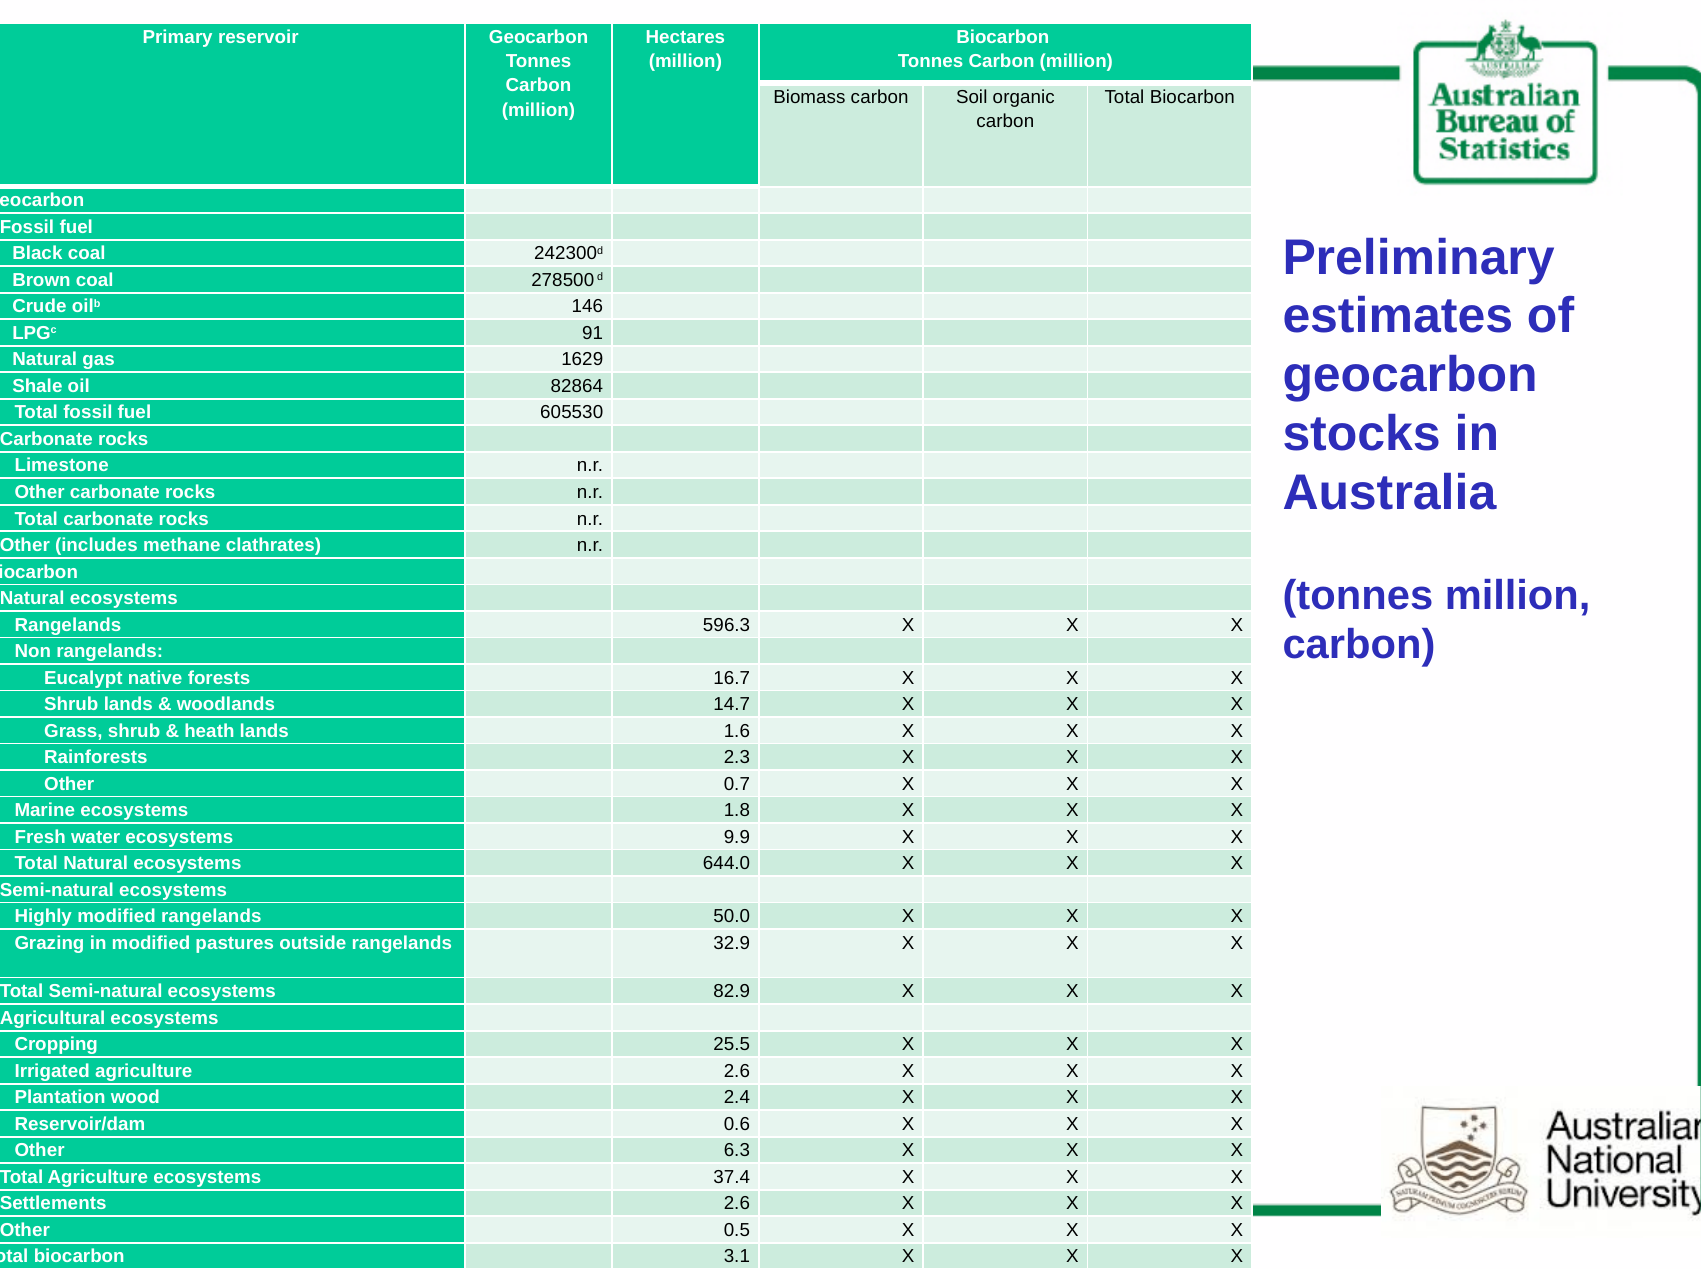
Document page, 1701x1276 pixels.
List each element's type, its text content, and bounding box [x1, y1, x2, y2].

table_cell [466, 214, 611, 239]
table_cell X [924, 1138, 1087, 1162]
table_cell [924, 347, 1087, 371]
table_cell Other carbonate rocks [0, 479, 464, 504]
table_cell [466, 978, 611, 1003]
table_cell [924, 373, 1087, 398]
table_cell [1088, 877, 1251, 902]
table_cell [924, 214, 1087, 239]
table_cell [466, 903, 611, 928]
table_cell Fossil fuel [0, 214, 464, 239]
table_cell Marine ecosystems [0, 797, 464, 822]
table_cell Semi-natural ecosystems [0, 877, 464, 902]
table_cell Plantation wood [0, 1085, 464, 1109]
table_cell X [924, 978, 1087, 1003]
table_cell X [924, 930, 1087, 977]
table_cell [466, 585, 611, 610]
table_cell X [924, 744, 1087, 769]
table_cell [466, 426, 611, 451]
table_cell Crude oilb [0, 294, 464, 318]
table_cell 596.3 [613, 612, 758, 637]
table_cell [924, 559, 1087, 584]
table_cell [1088, 426, 1251, 451]
table_cell X [1088, 771, 1251, 796]
table_header Biocarbon Tonnes Carbon (million) [760, 24, 1251, 80]
table_cell [924, 1005, 1087, 1030]
table_cell 3.1 [613, 1244, 758, 1268]
table_cell [924, 400, 1087, 424]
table_cell 1629 [466, 347, 611, 371]
table_cell Biocarbon [0, 559, 464, 584]
table_cell [466, 877, 611, 902]
table_cell X [924, 1058, 1087, 1083]
table_cell X [1088, 1244, 1251, 1268]
table_cell Natural ecosystems [0, 585, 464, 610]
table_cell [466, 189, 611, 212]
table_cell [924, 241, 1087, 265]
table_cell X [924, 771, 1087, 796]
table_cell Total fossil fuel [0, 400, 464, 424]
table_cell [1088, 453, 1251, 477]
table_cell [613, 189, 758, 212]
table_cell X [760, 691, 922, 716]
text_box [1253, 449, 1681, 608]
table_cell Limestone [0, 453, 464, 477]
table_cell Other [0, 1217, 464, 1242]
table_cell Total biocarbon [0, 1244, 464, 1268]
table_cell 0.6 [613, 1111, 758, 1136]
picture [0, 0, 1701, 1269]
table_cell 1.8 [613, 797, 758, 822]
table_cell X [1088, 691, 1251, 716]
table_cell X [760, 665, 922, 690]
table_cell 16.7 [613, 665, 758, 690]
table_cell [466, 1164, 611, 1189]
table_cell Other [0, 1138, 464, 1162]
table_cell [466, 824, 611, 849]
table_cell 37.4 [613, 1164, 758, 1189]
table_cell [1088, 188, 1251, 212]
table_cell [760, 188, 922, 212]
table_cell [613, 453, 758, 477]
table_cell X [760, 1138, 922, 1162]
table_cell X [760, 797, 922, 822]
table_cell X [924, 1217, 1087, 1242]
table_cell [924, 320, 1087, 345]
table_cell [613, 585, 758, 610]
table_cell Brown coal [0, 267, 464, 292]
table_cell [613, 214, 758, 239]
table_cell [760, 347, 922, 371]
table_cell [924, 532, 1087, 557]
table_cell n.r. [466, 532, 611, 557]
table_cell X [1088, 665, 1251, 690]
table_cell X [1088, 850, 1251, 875]
table_cell X [760, 850, 922, 875]
table_cell X [1088, 797, 1251, 822]
table_cell [466, 1085, 611, 1109]
table_cell [760, 294, 922, 318]
table_cell Biomass carbon [760, 86, 922, 186]
table_cell X [760, 1058, 922, 1083]
table_cell 2.4 [613, 1085, 758, 1109]
table_cell [466, 1191, 611, 1215]
table_cell [613, 1005, 758, 1030]
table_cell X [924, 1085, 1087, 1109]
table_cell 1.6 [613, 718, 758, 743]
table_cell [1088, 400, 1251, 424]
table_cell [924, 638, 1087, 663]
table_cell [924, 188, 1087, 212]
table_cell [466, 559, 611, 584]
table_cell [466, 1111, 611, 1136]
table_cell n.r. [466, 506, 611, 530]
table_cell [760, 426, 922, 451]
table_cell X [924, 1191, 1087, 1215]
table_cell Rangelands [0, 612, 464, 637]
table_cell [613, 400, 758, 424]
table_cell [466, 1032, 611, 1056]
table_cell [1088, 294, 1251, 318]
table_cell [1088, 479, 1251, 504]
table_cell Other [0, 771, 464, 796]
table_cell [924, 585, 1087, 610]
table_cell Highly modified rangelands [0, 903, 464, 928]
table_cell X [1088, 1191, 1251, 1215]
table_cell [924, 877, 1087, 902]
table_cell [1088, 241, 1251, 265]
table_cell X [1088, 978, 1251, 1003]
table_cell [1088, 638, 1251, 663]
table_cell X [760, 1032, 922, 1056]
table_cell Settlements [0, 1191, 464, 1215]
table_cell 50.0 [613, 903, 758, 928]
table_cell [760, 877, 922, 902]
table_cell X [1088, 1111, 1251, 1136]
table_cell [760, 241, 922, 265]
table_cell n.r. [466, 479, 611, 504]
table_header Geocarbon Tonnes Carbon (million) [466, 24, 611, 184]
table_cell [760, 559, 922, 584]
table_cell Rainforests [0, 744, 464, 769]
table_cell X [1088, 612, 1251, 637]
table_cell [1088, 320, 1251, 345]
table_cell [613, 506, 758, 530]
table_cell X [760, 771, 922, 796]
table_cell X [760, 1085, 922, 1109]
table_cell Grass, shrub & heath lands [0, 718, 464, 743]
table_cell 2.6 [613, 1058, 758, 1083]
table_cell [466, 1005, 611, 1030]
table_cell Agricultural ecosystems [0, 1005, 464, 1030]
table_cell [760, 214, 922, 239]
table_cell 146 [466, 294, 611, 318]
table_cell LPGc [0, 320, 464, 345]
table_cell [1088, 214, 1251, 239]
table_cell [613, 320, 758, 345]
table_cell [466, 1217, 611, 1242]
table_cell X [760, 824, 922, 849]
table_cell X [760, 1164, 922, 1189]
table_cell [613, 347, 758, 371]
table_cell Total Semi-natural ecosystems [0, 978, 464, 1003]
table_cell [466, 930, 611, 977]
table_cell Eucalypt native forests [0, 665, 464, 690]
table_cell X [760, 1191, 922, 1215]
table_cell [760, 373, 922, 398]
table_cell [760, 585, 922, 610]
table_cell X [760, 1217, 922, 1242]
table_cell Total Agriculture ecosystems [0, 1164, 464, 1189]
table_cell [466, 771, 611, 796]
table_cell X [1088, 1058, 1251, 1083]
table_cell [466, 638, 611, 663]
table_cell X [924, 903, 1087, 928]
table_cell [466, 665, 611, 690]
table_cell [924, 479, 1087, 504]
table_cell 6.3 [613, 1138, 758, 1162]
table_cell [466, 1138, 611, 1162]
table_cell X [924, 1244, 1087, 1268]
table_cell Total Biocarbon [1088, 86, 1251, 186]
table_cell [613, 877, 758, 902]
table_cell 644.0 [613, 850, 758, 875]
table_cell 0.7 [613, 771, 758, 796]
table_cell [924, 294, 1087, 318]
table_cell [613, 638, 758, 663]
table_cell [924, 267, 1087, 292]
table_cell Fresh water ecosystems [0, 824, 464, 849]
table_cell [466, 1058, 611, 1083]
table_cell Soil organic carbon [924, 86, 1087, 186]
table_cell 9.9 [613, 824, 758, 849]
table_cell X [924, 718, 1087, 743]
table_cell X [924, 1111, 1087, 1136]
table_cell X [1088, 824, 1251, 849]
table_cell X [924, 850, 1087, 875]
table_cell [613, 373, 758, 398]
table_cell X [1088, 930, 1251, 977]
table_cell [613, 294, 758, 318]
table_cell [1088, 347, 1251, 371]
table_cell X [924, 691, 1087, 716]
table_cell X [1088, 718, 1251, 743]
table_cell X [1088, 1085, 1251, 1109]
table_cell [1088, 267, 1251, 292]
table_cell 14.7 [613, 691, 758, 716]
table_cell [760, 267, 922, 292]
table_cell [760, 320, 922, 345]
table_cell Non rangelands: [0, 638, 464, 663]
table_cell [613, 479, 758, 504]
table_cell Grazing in modified pastures outside rangelands [0, 930, 464, 977]
table_cell Carbonate rocks [0, 426, 464, 451]
table_cell 82864 [466, 373, 611, 398]
table_cell [1088, 1005, 1251, 1030]
table_header Primary reservoir [0, 24, 464, 184]
table_cell X [760, 1111, 922, 1136]
table_cell 242300d [466, 241, 611, 265]
table_cell [613, 241, 758, 265]
table_cell Total Natural ecosystems [0, 850, 464, 875]
table_cell Cropping [0, 1032, 464, 1056]
table_cell 25.5 [613, 1032, 758, 1056]
table_cell X [1088, 744, 1251, 769]
table_cell X [760, 1244, 922, 1268]
table_cell X [1088, 903, 1251, 928]
table_cell [760, 479, 922, 504]
table_cell X [1088, 1032, 1251, 1056]
table_cell [466, 718, 611, 743]
table_cell X [1088, 1164, 1251, 1189]
table_cell X [760, 903, 922, 928]
table_cell X [1088, 1217, 1251, 1242]
table_cell [760, 1005, 922, 1030]
table_cell Black coal [0, 241, 464, 265]
table_cell 91 [466, 320, 611, 345]
table_cell [466, 850, 611, 875]
table_cell [1088, 559, 1251, 584]
table_cell X [760, 930, 922, 977]
table_cell Shrub lands & woodlands [0, 691, 464, 716]
table_cell Natural gas [0, 347, 464, 371]
table_cell [613, 559, 758, 584]
table_cell 2.3 [613, 744, 758, 769]
text_box Preliminary estimates of geocarbon stocks in Australia (tonnes million, carbon) [1282, 226, 1676, 449]
table_cell [760, 638, 922, 663]
table_cell X [760, 744, 922, 769]
table_cell X [760, 612, 922, 637]
table_cell Total carbonate rocks [0, 506, 464, 530]
table_cell X [924, 612, 1087, 637]
table_cell [760, 532, 922, 557]
table_cell X [924, 1032, 1087, 1056]
table_cell X [924, 1164, 1087, 1189]
text_box Preliminary estimates of geocarbon stocks in Australia (tonnes million, carbon) [1282, 608, 1676, 766]
table_cell X [924, 665, 1087, 690]
table_cell [1088, 373, 1251, 398]
table_cell Irrigated agriculture [0, 1058, 464, 1083]
table_cell [760, 453, 922, 477]
table_cell 32.9 [613, 930, 758, 977]
table_cell Reservoir/dam [0, 1111, 464, 1136]
table_cell X [760, 718, 922, 743]
table_cell Geocarbon [0, 189, 464, 212]
table_cell Other (includes methane clathrates) [0, 532, 464, 557]
table_cell [466, 1244, 611, 1268]
table_cell [1088, 585, 1251, 610]
table_cell [760, 400, 922, 424]
table_cell [924, 426, 1087, 451]
table_cell X [1088, 1138, 1251, 1162]
table_cell [613, 426, 758, 451]
table_cell [1088, 532, 1251, 557]
table_cell [466, 797, 611, 822]
table_cell X [760, 978, 922, 1003]
table_cell n.r. [466, 453, 611, 477]
table_cell [466, 691, 611, 716]
table_cell X [924, 797, 1087, 822]
table_cell 82.9 [613, 978, 758, 1003]
table_cell [466, 744, 611, 769]
table_cell [924, 453, 1087, 477]
table_cell 0.5 [613, 1217, 758, 1242]
table_cell 2.6 [613, 1191, 758, 1215]
table_cell [613, 267, 758, 292]
table_cell [466, 612, 611, 637]
table_cell Shale oil [0, 373, 464, 398]
table_cell [924, 506, 1087, 530]
table_cell [760, 506, 922, 530]
table_cell X [924, 824, 1087, 849]
table_cell 278500 d [466, 267, 611, 292]
table_header Hectares (million) [613, 24, 758, 184]
table_cell 605530 [466, 400, 611, 424]
table_cell [1088, 506, 1251, 530]
table_cell [613, 532, 758, 557]
